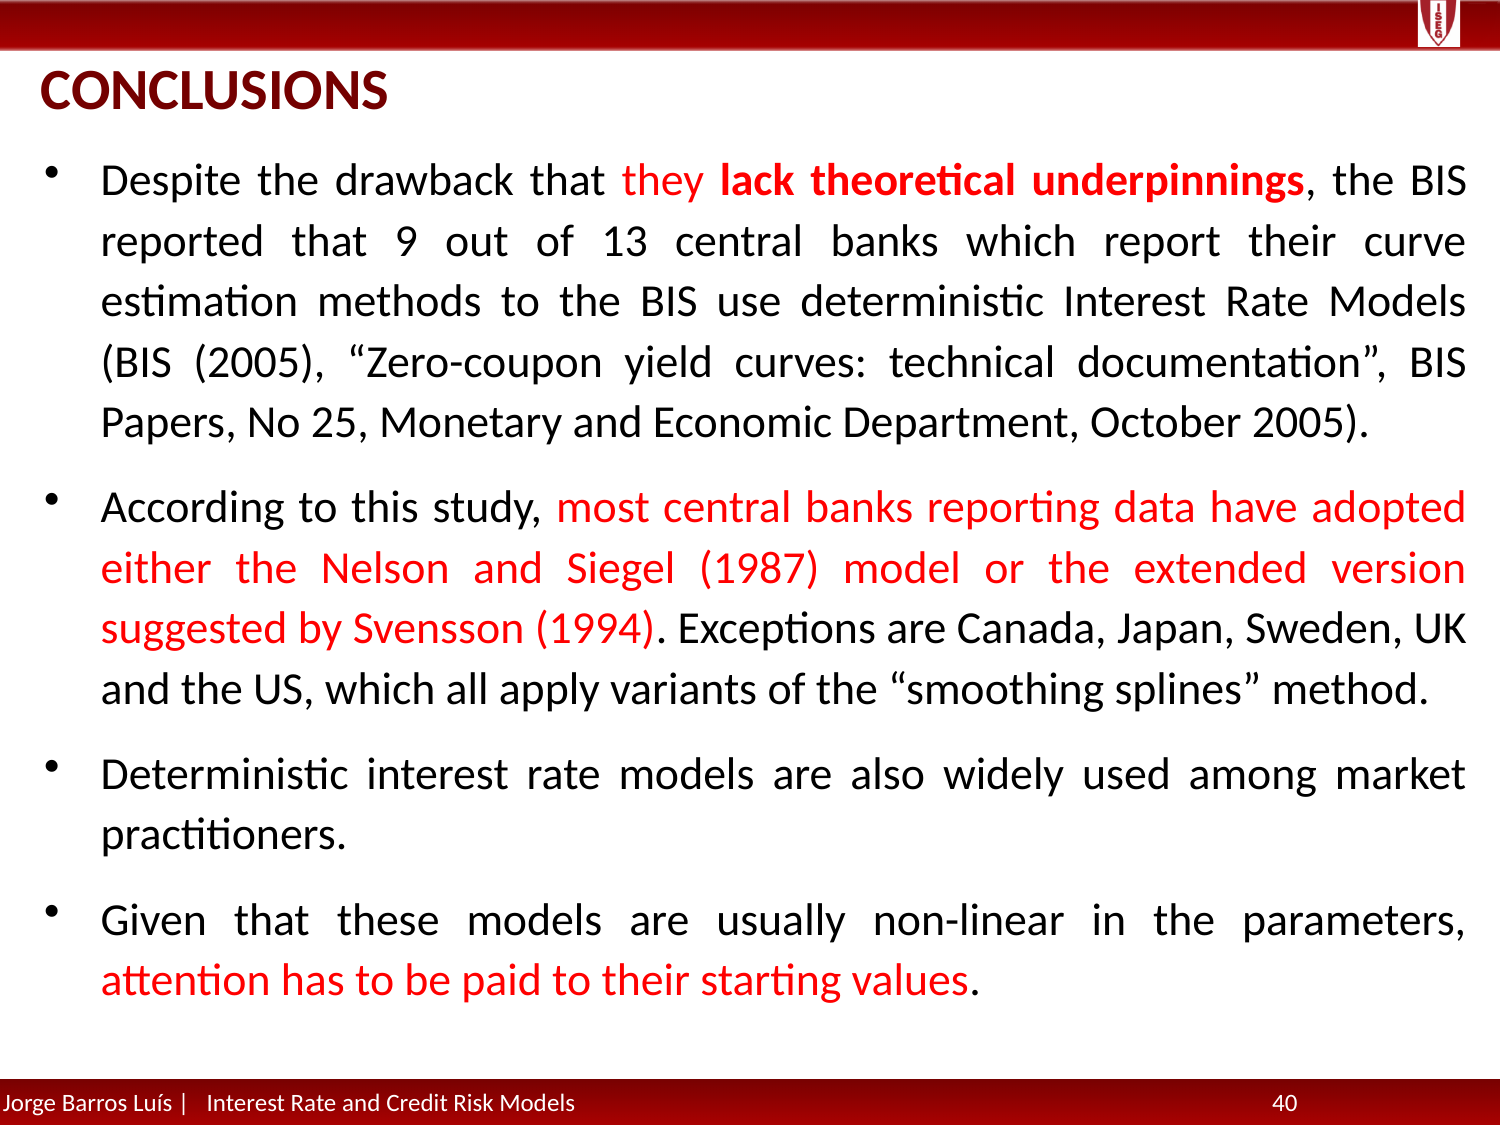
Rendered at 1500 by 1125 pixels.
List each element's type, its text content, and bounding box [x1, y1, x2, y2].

picture [1417, 0, 1461, 47]
title Conclusions [25, 34, 1302, 138]
list Despite the drawback that they lack theoretical underpinnings, the BIS reported that 9 out of 13 central banks which report their curve estimation methods to the BIS use deterministic Interest Rate Models (BIS (2005), “Zero-coupon yield curves: technical documentation”, BIS Papers, No 25, Monetary and Economic Department, October 2005). According to this study, most central banks reporting data have adopted either the Nelson and Siegel (1987) model or the extended version suggested by Svensson (1994). Exceptions are Canada, Japan, Sweden, UK and the US, which all apply variants of the “smoothing splines” method. Deterministic interest rate models are also widely used among market practitioners. Given that these models are usually non-linear in the parameters, attention has to be paid to their starting values. [29, 136, 1483, 1071]
